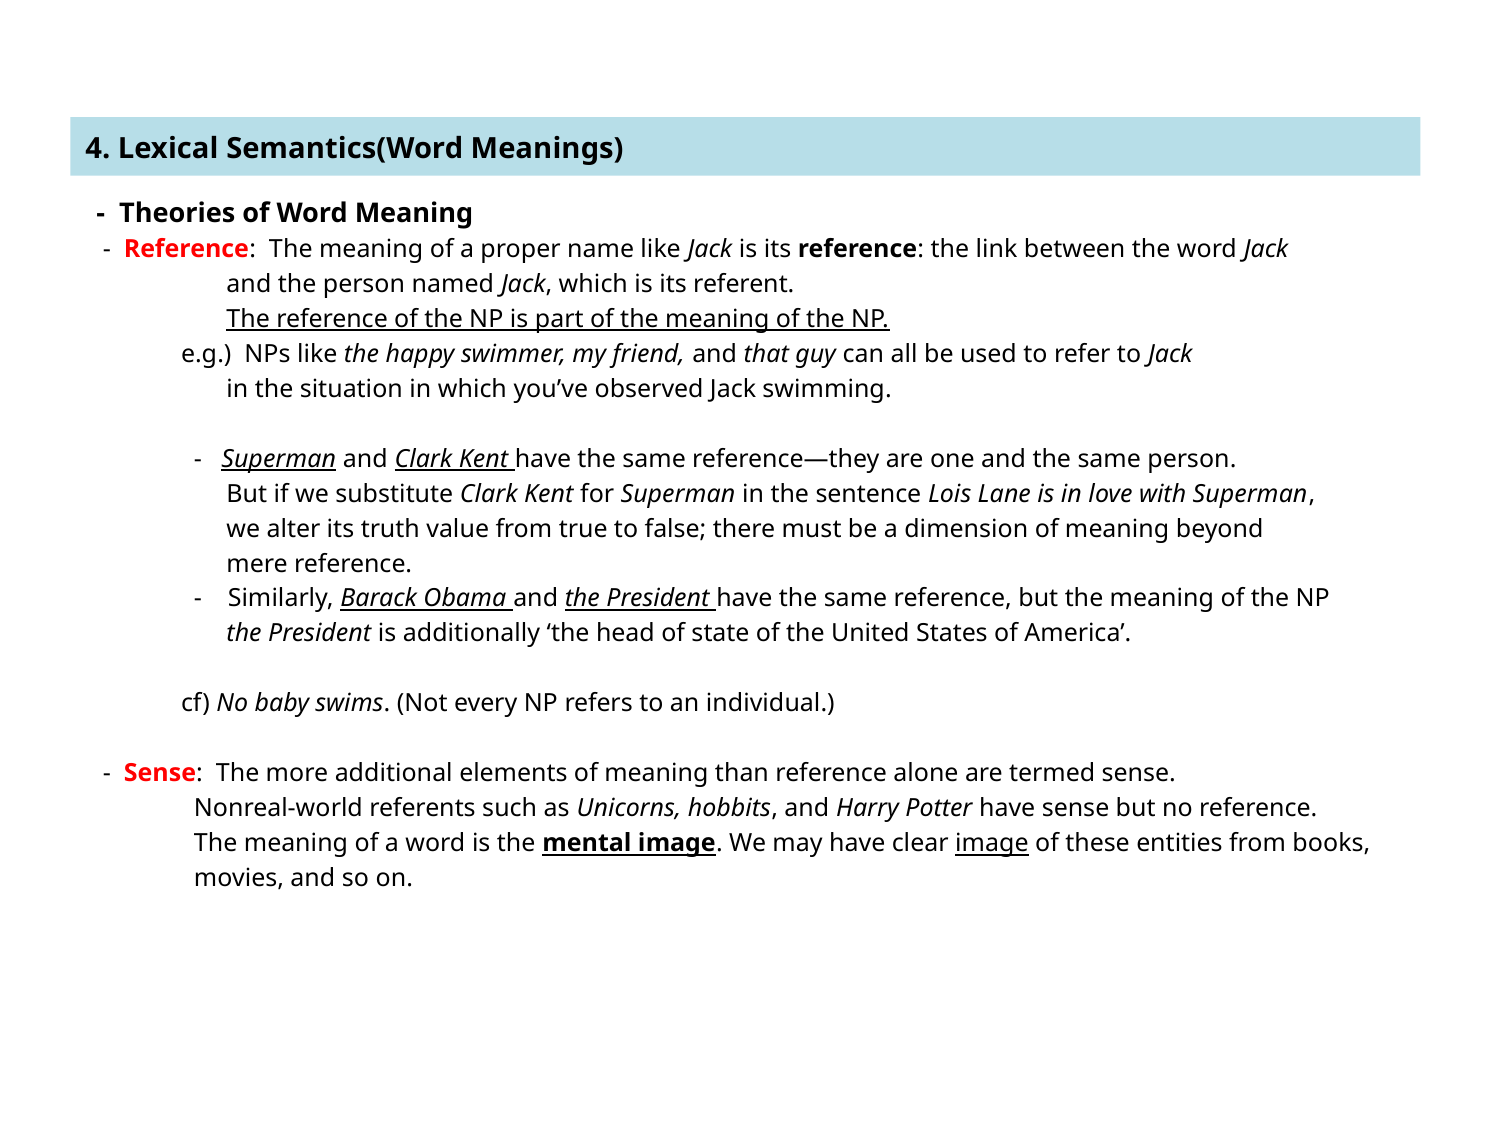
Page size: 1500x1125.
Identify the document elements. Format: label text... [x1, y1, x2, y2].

list - Theories of Word Meaning - Reference: The meaning of a proper name like Jack is its reference: the link between the word Jack and the person named Jack, which is its referent. The reference of the NP is part of the meaning of the NP. e.g.) NPs like the happy swimmer, my friend, and that guy can all be used to refer to Jack in the situation in which you’ve observed Jack swimming. - Superman and Clark Kent have the same reference—they are one and the same person. But if we substitute Clark Kent for Superman in the sentence Lois Lane is in love with Superman, we alter its truth value from true to false; there must be a dimension of meaning beyond mere reference. - Similarly, Barack Obama and the President have the same reference, but the meaning of the NP the President is additionally ‘the head of state of the United States of America’. cf) No baby swims. (Not every NP refers to an individual.) - Sense: The more additional elements of meaning than reference alone are termed sense. Nonreal-world referents such as Unicorns, hobbits, and Harry Potter have sense but no reference. The meaning of a word is the mental image. We may have clear image of these entities from books, movies, and so on. [75, 187, 1425, 1005]
title 4. Lexical Semantics(Word Meanings) [70, 117, 1421, 176]
